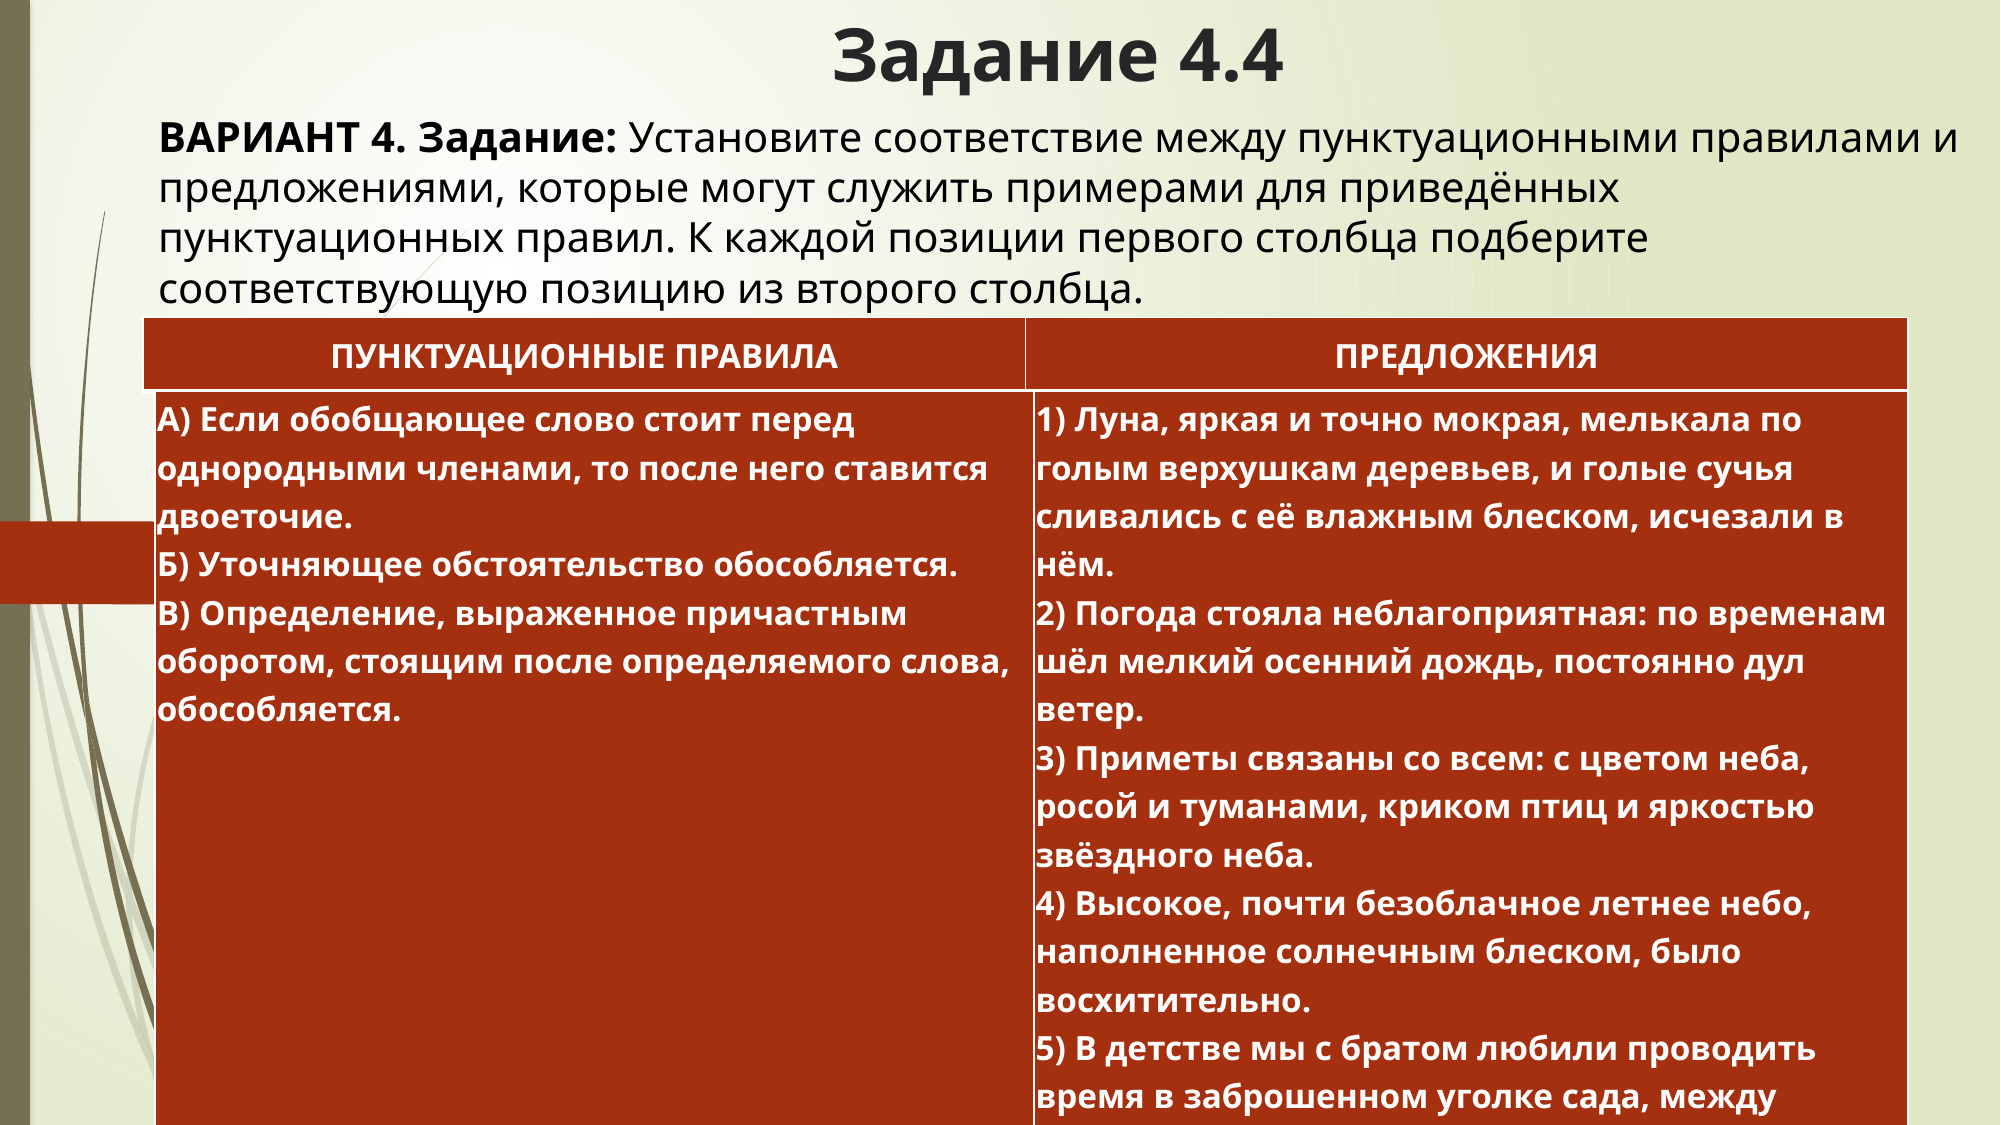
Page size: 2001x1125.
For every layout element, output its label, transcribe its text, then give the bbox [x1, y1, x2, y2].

table_header 1) Луна, яркая и точно мокрая, мелькала по голым верхушкам деревьев, и голые сучья сливались с её влажным блеском, исчезали в нём. 2) Погода стояла неблагоприятная: по временам шёл мелкий осенний дождь, постоянно дул ветер. 3) Приметы связаны со всем: с цветом неба, росой и туманами, криком птиц и яркостью звёздного неба. 4) Высокое, почти безоблачное летнее небо, наполненное солнечным блеском, было восхитительно. 5) В детстве мы с братом любили проводить время в заброшенном уголке сада, между сараем и забором, где хранилось множество вышедших из употребления вещей. [1035, 392, 1907, 1125]
table_header ПУНКТУАЦИОННЫЕ ПРАВИЛА [144, 318, 1025, 389]
list ВАРИАНТ 4. Задание: Установите соответствие между пунктуационными правилами и предложениями, которые могут служить примерами для приведённых пунктуационных правил. К каждой позиции первого столбца подберите соответствующую позицию из второго столбца. [143, 103, 1978, 1103]
title Задание 4.4 [329, 0, 1786, 103]
table_header А) Если обобщающее слово стоит перед однородными членами, то после него ставится двоеточие. Б) Уточняющее обстоятельство обособляется. В) Определение, выраженное причастным оборотом, стоящим после определяемого слова, обособляется. [156, 392, 1033, 1125]
table_header ПРЕДЛОЖЕНИЯ [1026, 318, 1907, 389]
